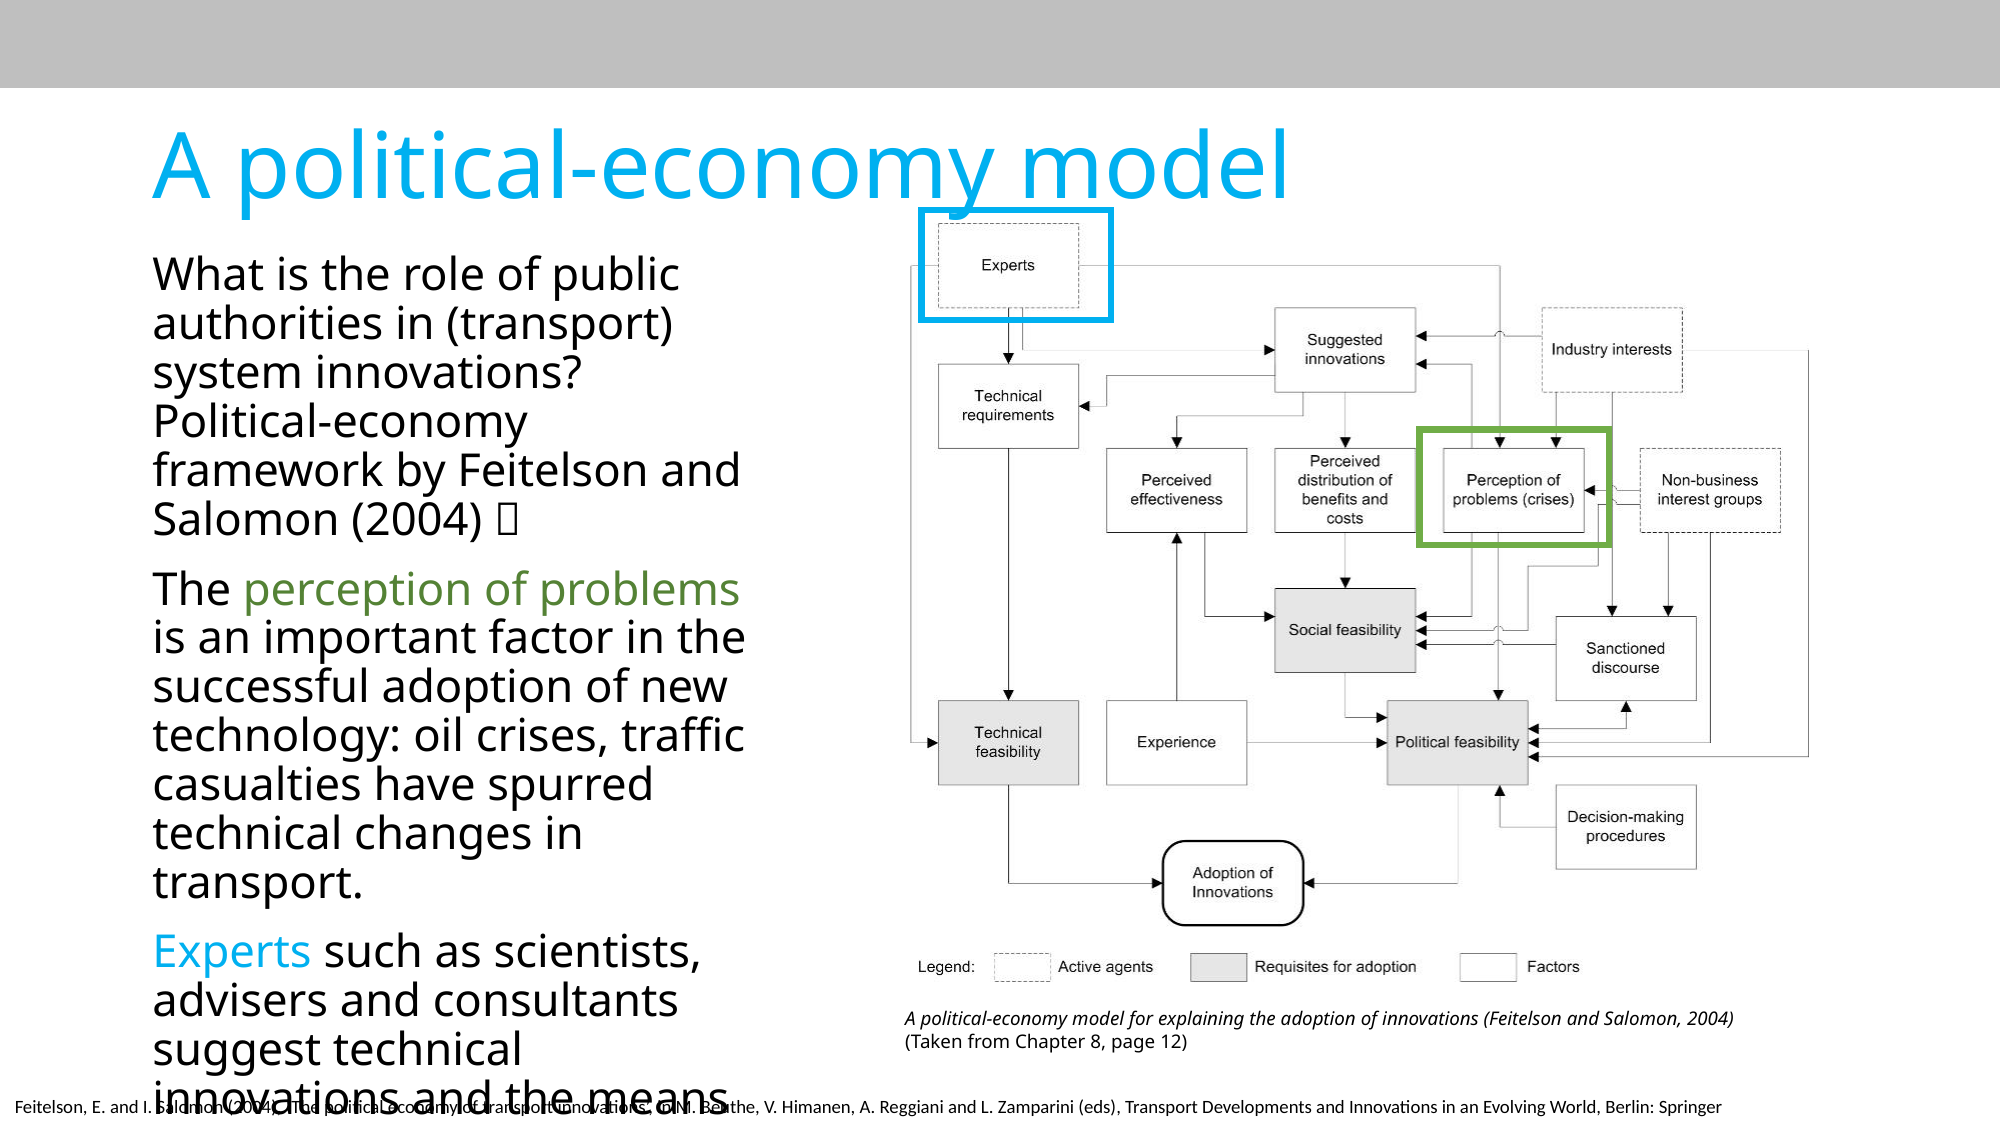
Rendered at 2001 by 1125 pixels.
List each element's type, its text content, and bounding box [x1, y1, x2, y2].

list What is the role of public authorities in (transport) system innovations? Political-economy framework by Feitelson and Salomon (2004)  The perception of problems is an important factor in the successful adoption of new technology: oil crises, traffic casualties have spurred technical changes in transport. Experts such as scientists, advisers and consultants suggest technical innovations and the means to implement them. [137, 244, 785, 1087]
text_box [921, 209, 1112, 223]
title A political-economy model [137, 89, 1863, 278]
picture [910, 223, 1809, 982]
picture [926, 223, 1107, 316]
text_box [0, 0, 2000, 89]
text_box Feitelson, E. and I. Salomon (2004), ‘The political economy of transport innovations’, in M. Beuthe, V. Himanen, A. Reggiani and L. Zamparini (eds), Transport Developments and Innovations in an Evolving World, Berlin: Springer [0, 1087, 2000, 1125]
text_box A political-economy model for explaining the adoption of innovations (Feitelson and Salomon, 2004) (Taken from Chapter 8, page 12) [890, 999, 1891, 1060]
